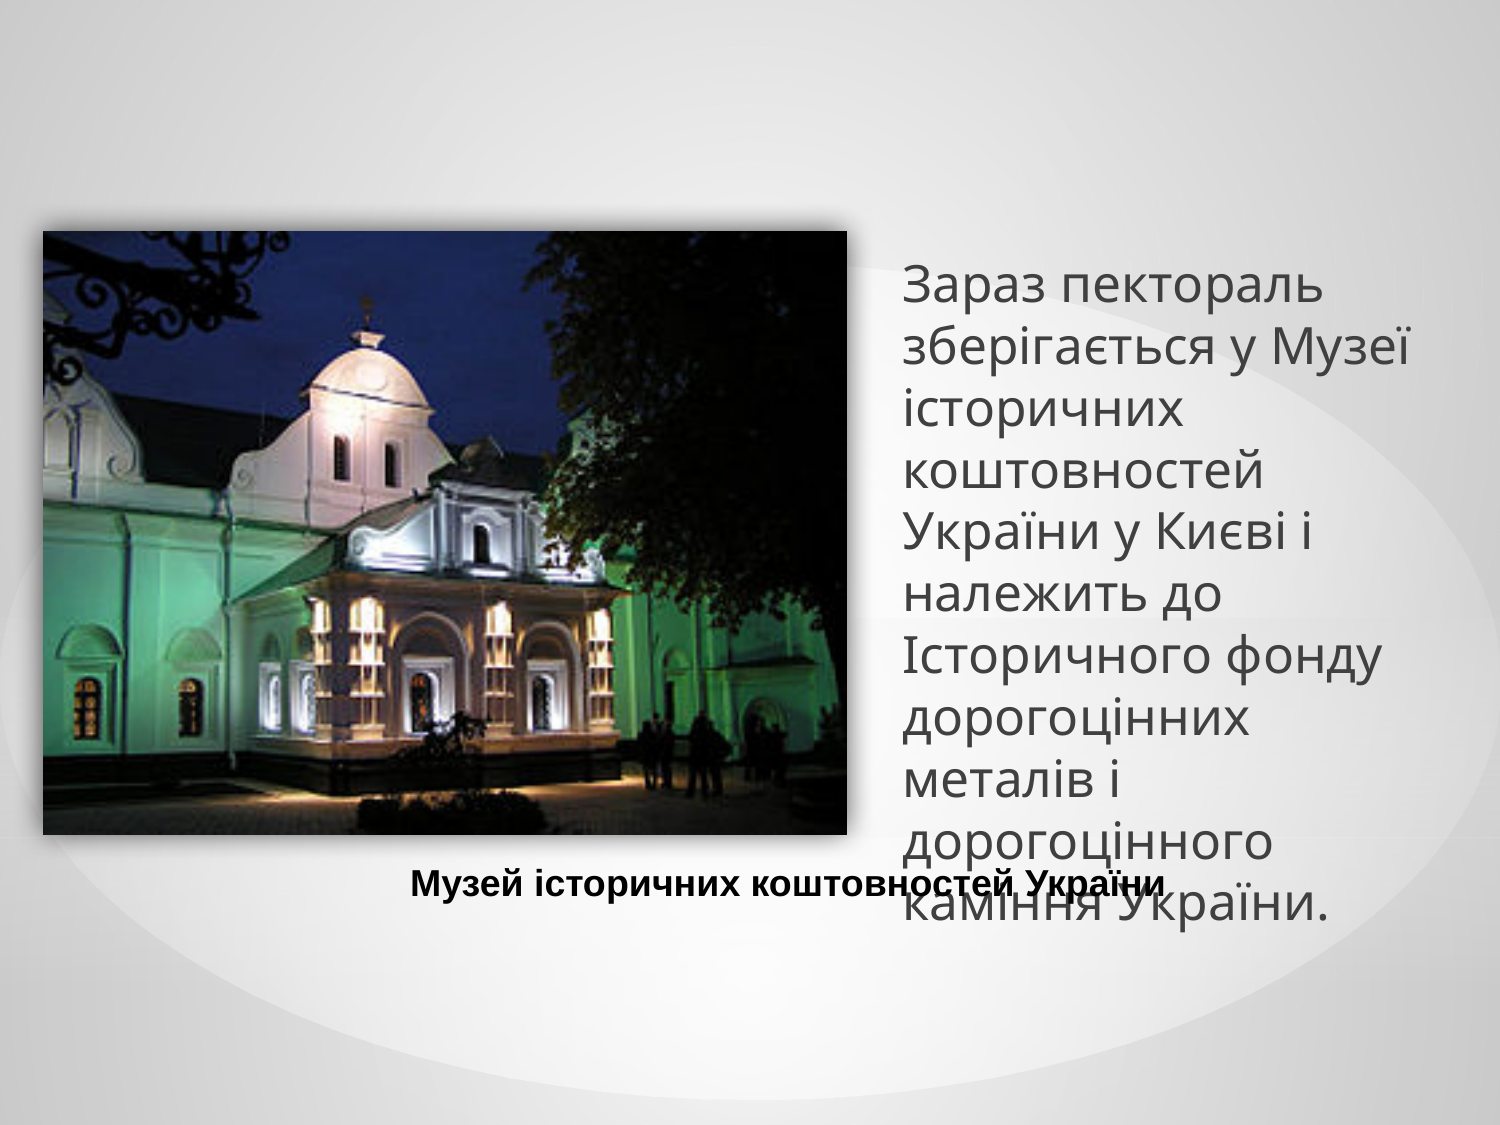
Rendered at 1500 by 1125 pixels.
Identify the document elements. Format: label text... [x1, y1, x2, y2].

list Зараз пектораль зберігається у Музеї історичних коштовностей України у Києві і належить до Історичного фонду дорогоцінних металів і дорогоцінного каміння України. [879, 243, 1470, 941]
picture [42, 230, 848, 835]
text_box Музей історичних коштовностей України [395, 851, 1193, 912]
